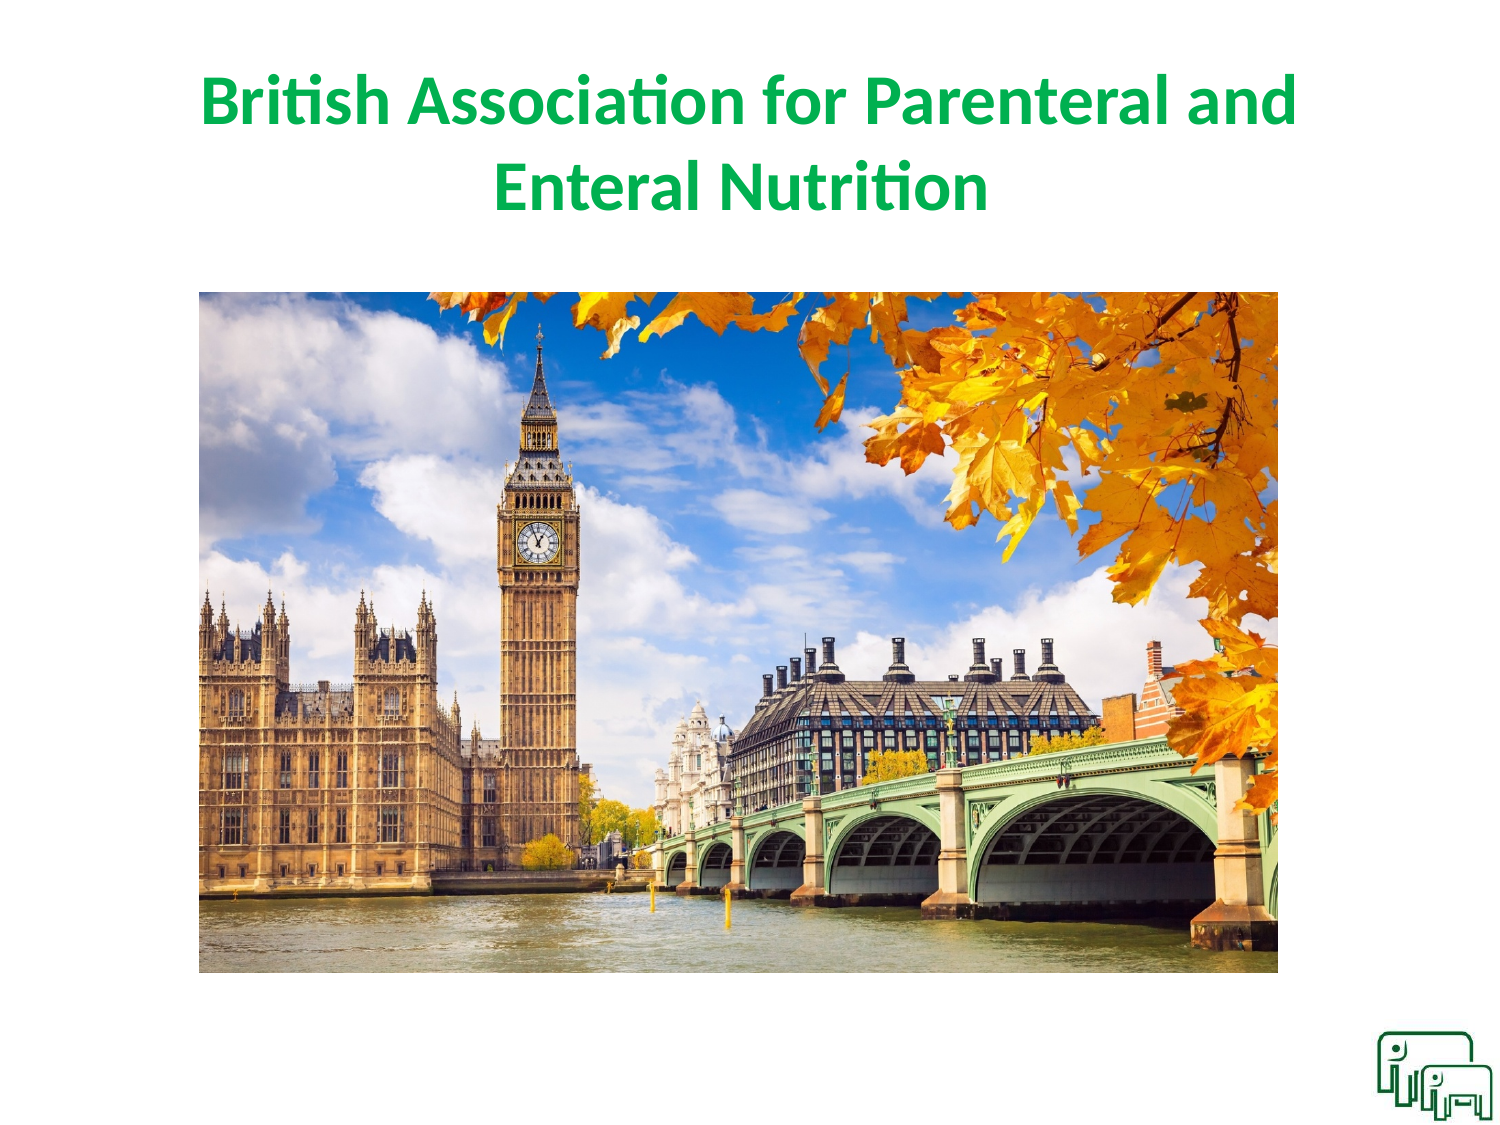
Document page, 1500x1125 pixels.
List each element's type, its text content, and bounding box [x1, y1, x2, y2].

picture [1370, 1019, 1500, 1125]
title British Association for Parenteral and Enteral Nutrition [75, 45, 1425, 233]
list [198, 292, 1278, 973]
